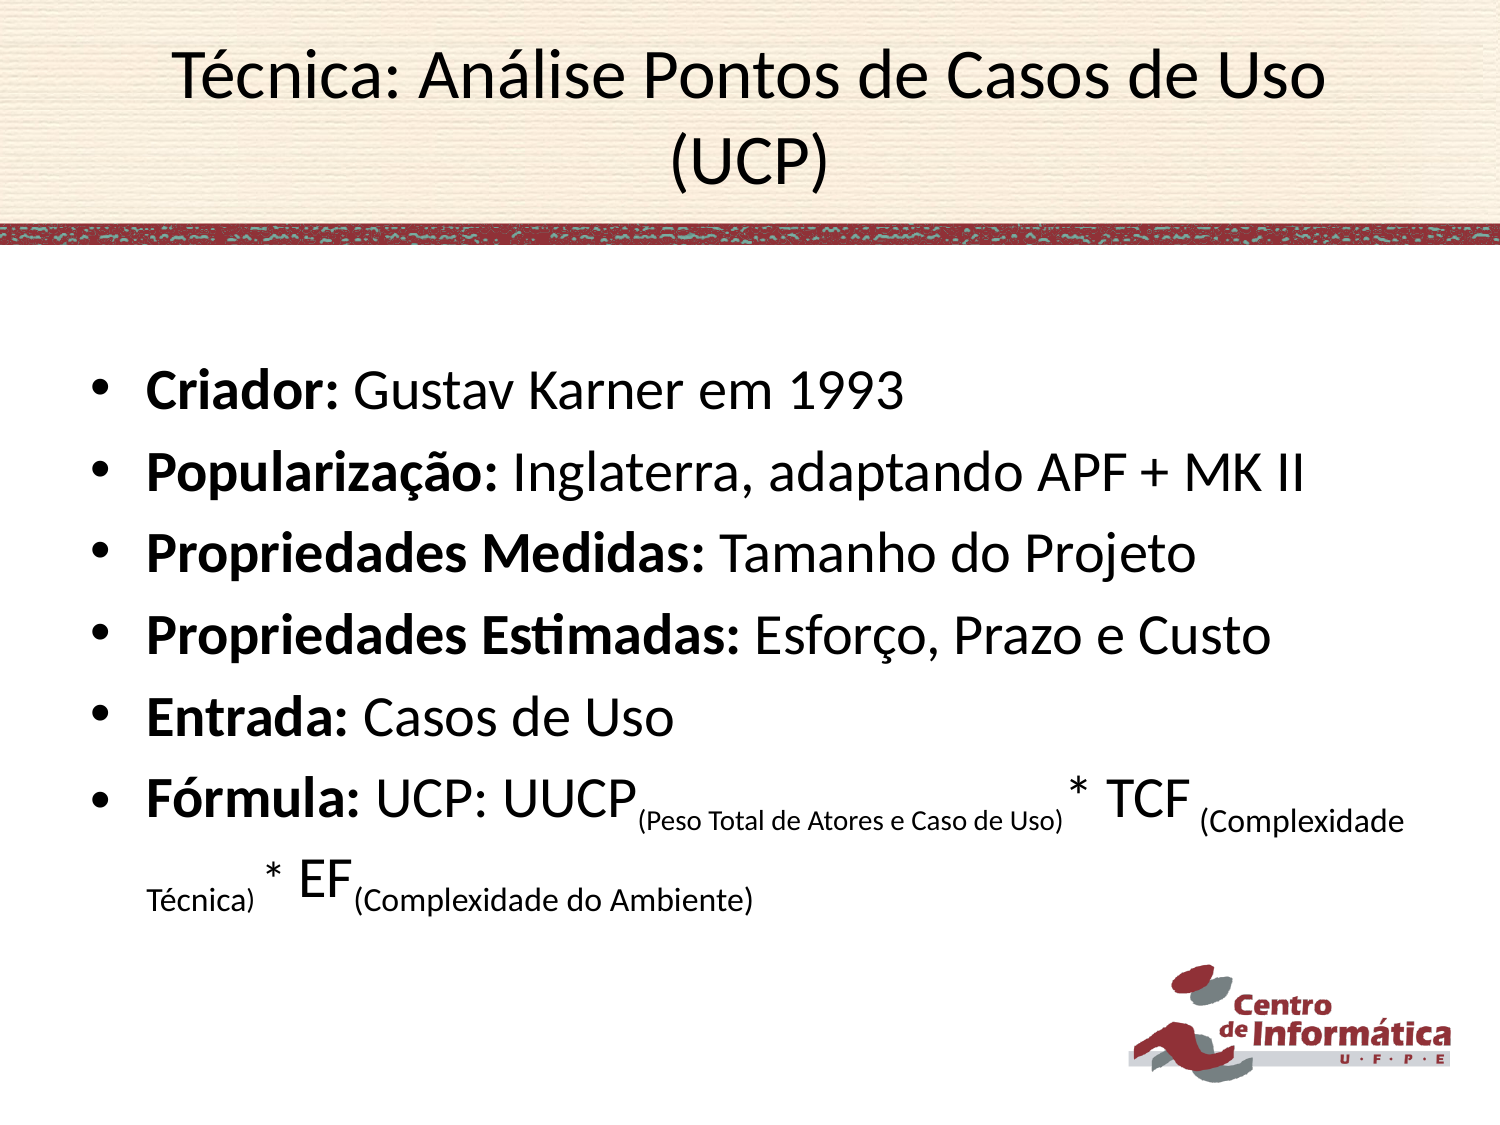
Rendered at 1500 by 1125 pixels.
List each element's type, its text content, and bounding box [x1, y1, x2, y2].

picture [1127, 963, 1452, 1083]
picture [0, 0, 1500, 245]
list Criador: Gustav Karner em 1993 Popularização: Inglaterra, adaptando APF + MK II Propriedades Medidas: Tamanho do Projeto Propriedades Estimadas: Esforço, Prazo e Custo Entrada: Casos de Uso Fórmula: UCP: UUCP(Peso Total de Atores e Caso de Uso)* TCF (Complexidade Técnica) * EF(Complexidade do Ambiente) [75, 262, 1425, 1005]
